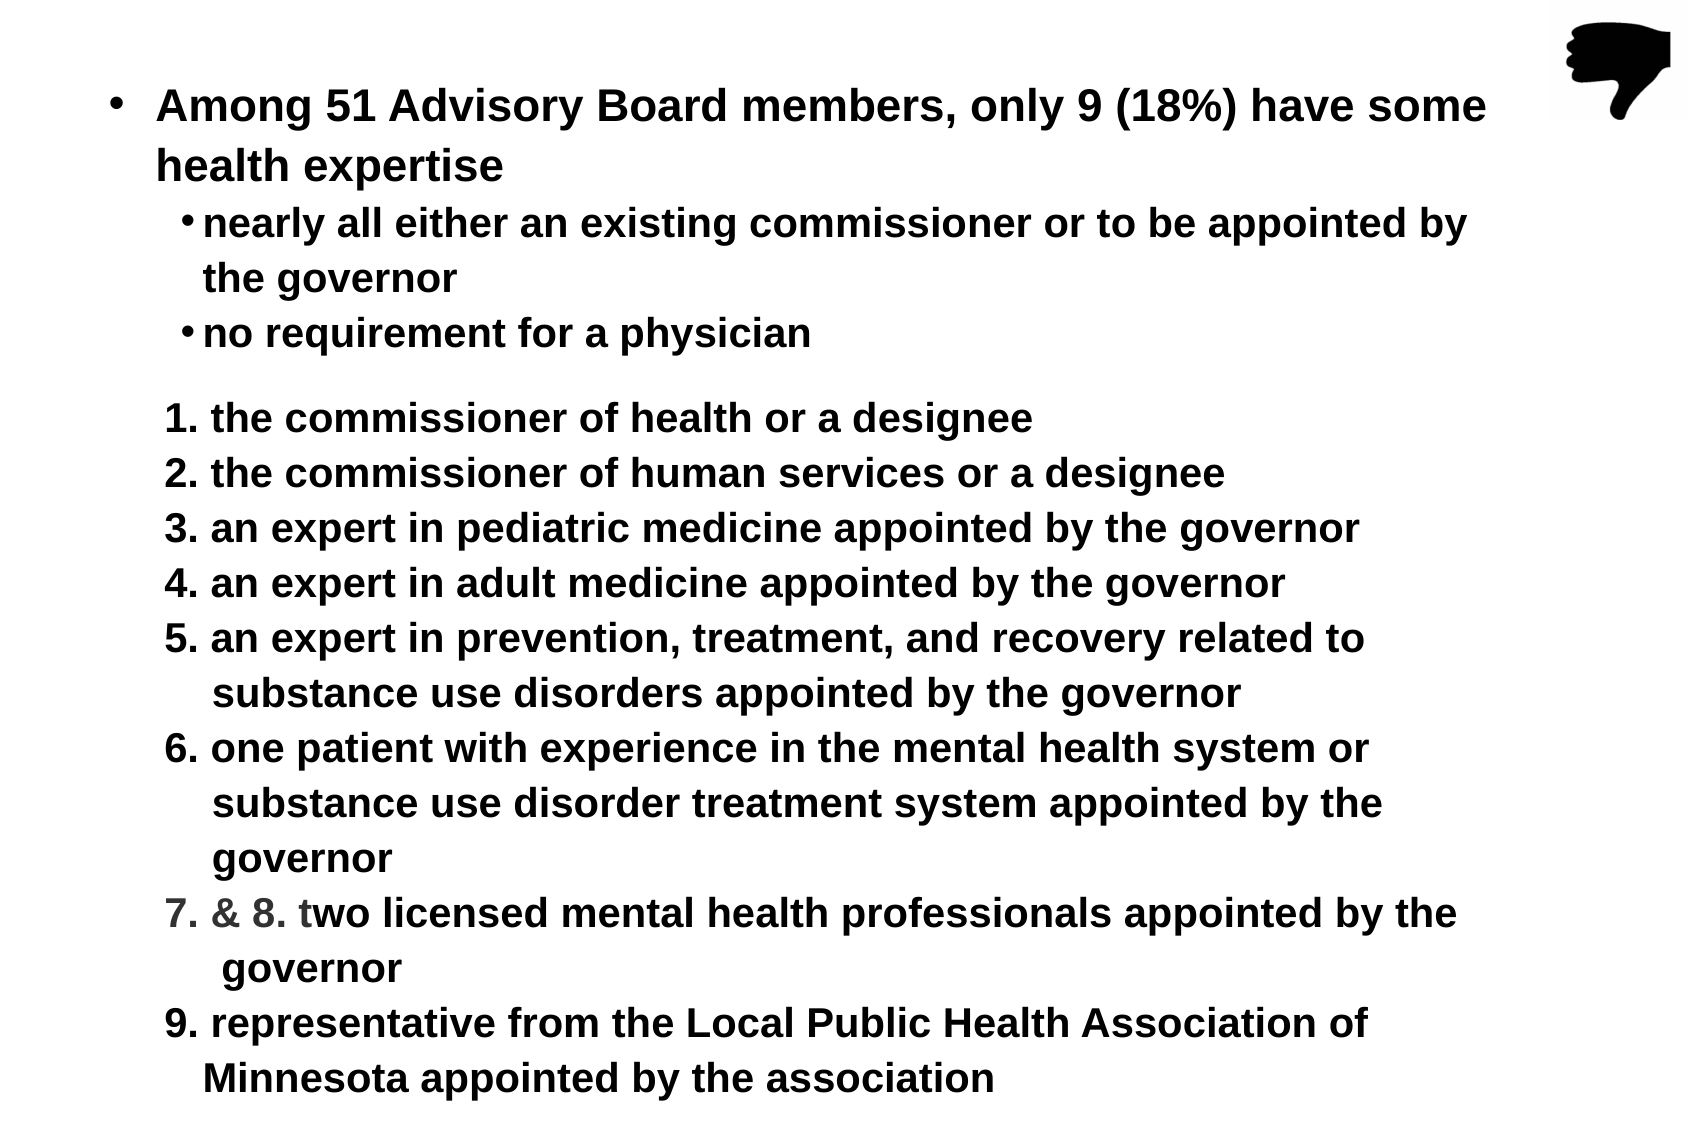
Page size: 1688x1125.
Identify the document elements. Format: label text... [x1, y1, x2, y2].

text_box Among 51 Advisory Board members, only 9 (18%) have some health expertise nearly all either an existing commissioner or to be appointed by the governor no requirement for a physician 1. the commissioner of health or a designee 2. the commissioner of human services or a designee 3. an expert in pediatric medicine appointed by the governor 4. an expert in adult medicine appointed by the governor 5. an expert in prevention, treatment, and recovery related to substance use disorders appointed by the governor 6. one patient with experience in the mental health system or substance use disorder treatment system appointed by the governor 7. & 8. two licensed mental health professionals appointed by the governor 9. representative from the Local Public Health Association of Minnesota appointed by the association [93, 62, 1532, 1108]
picture [1549, 0, 1688, 120]
